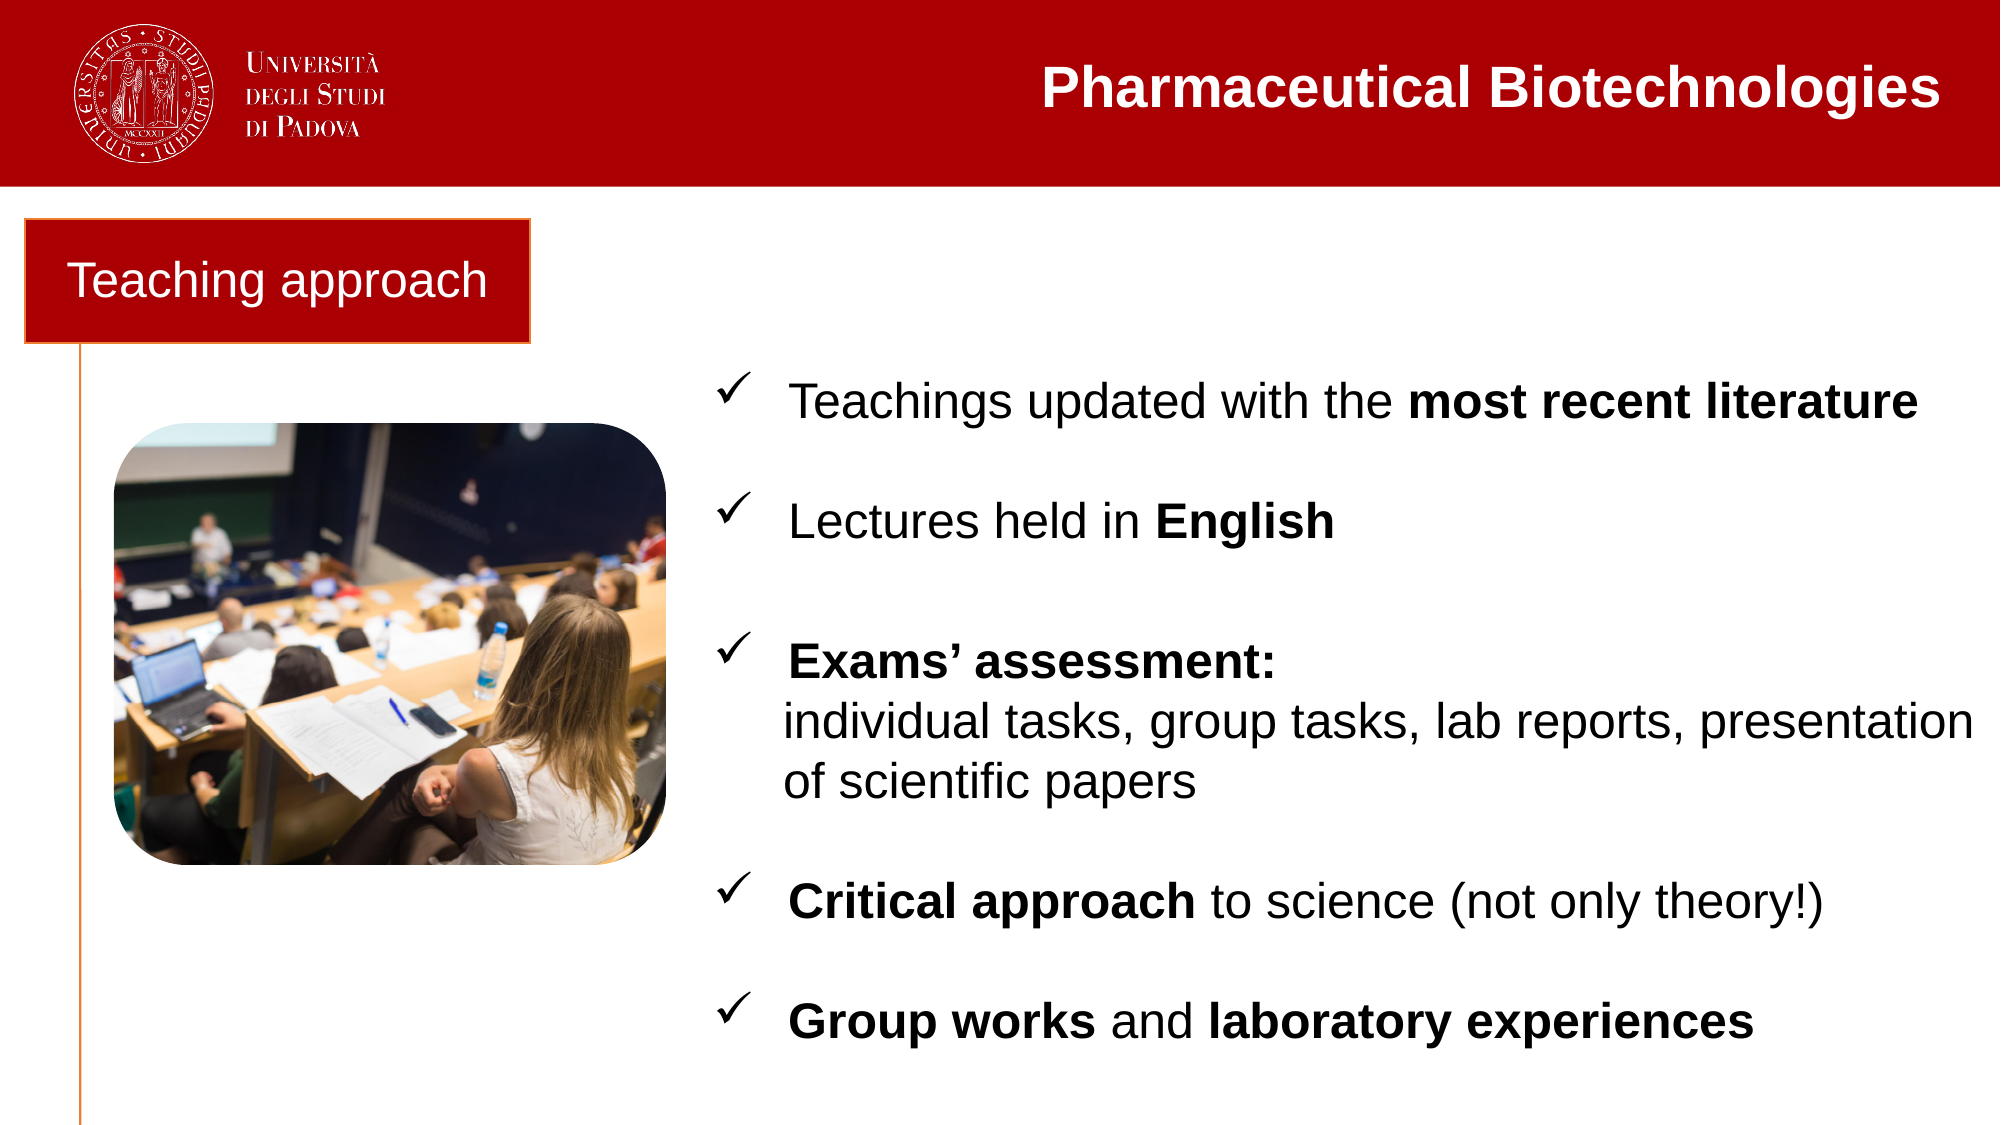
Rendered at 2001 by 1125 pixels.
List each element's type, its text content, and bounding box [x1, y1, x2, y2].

picture [113, 423, 666, 866]
picture [74, 24, 385, 163]
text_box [79, 218, 1536, 1125]
text_box Teachings updated with the most recent literature Lectures held in English Exams’ assessment: individual tasks, group tasks, lab reports, presentation of scientific papers Critical approach to science (not only theory!) Group works and laboratory experiences [1536, 361, 2000, 1057]
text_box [25, 218, 530, 344]
text_box Pharmaceutical Biotechnologies [957, 41, 1958, 197]
